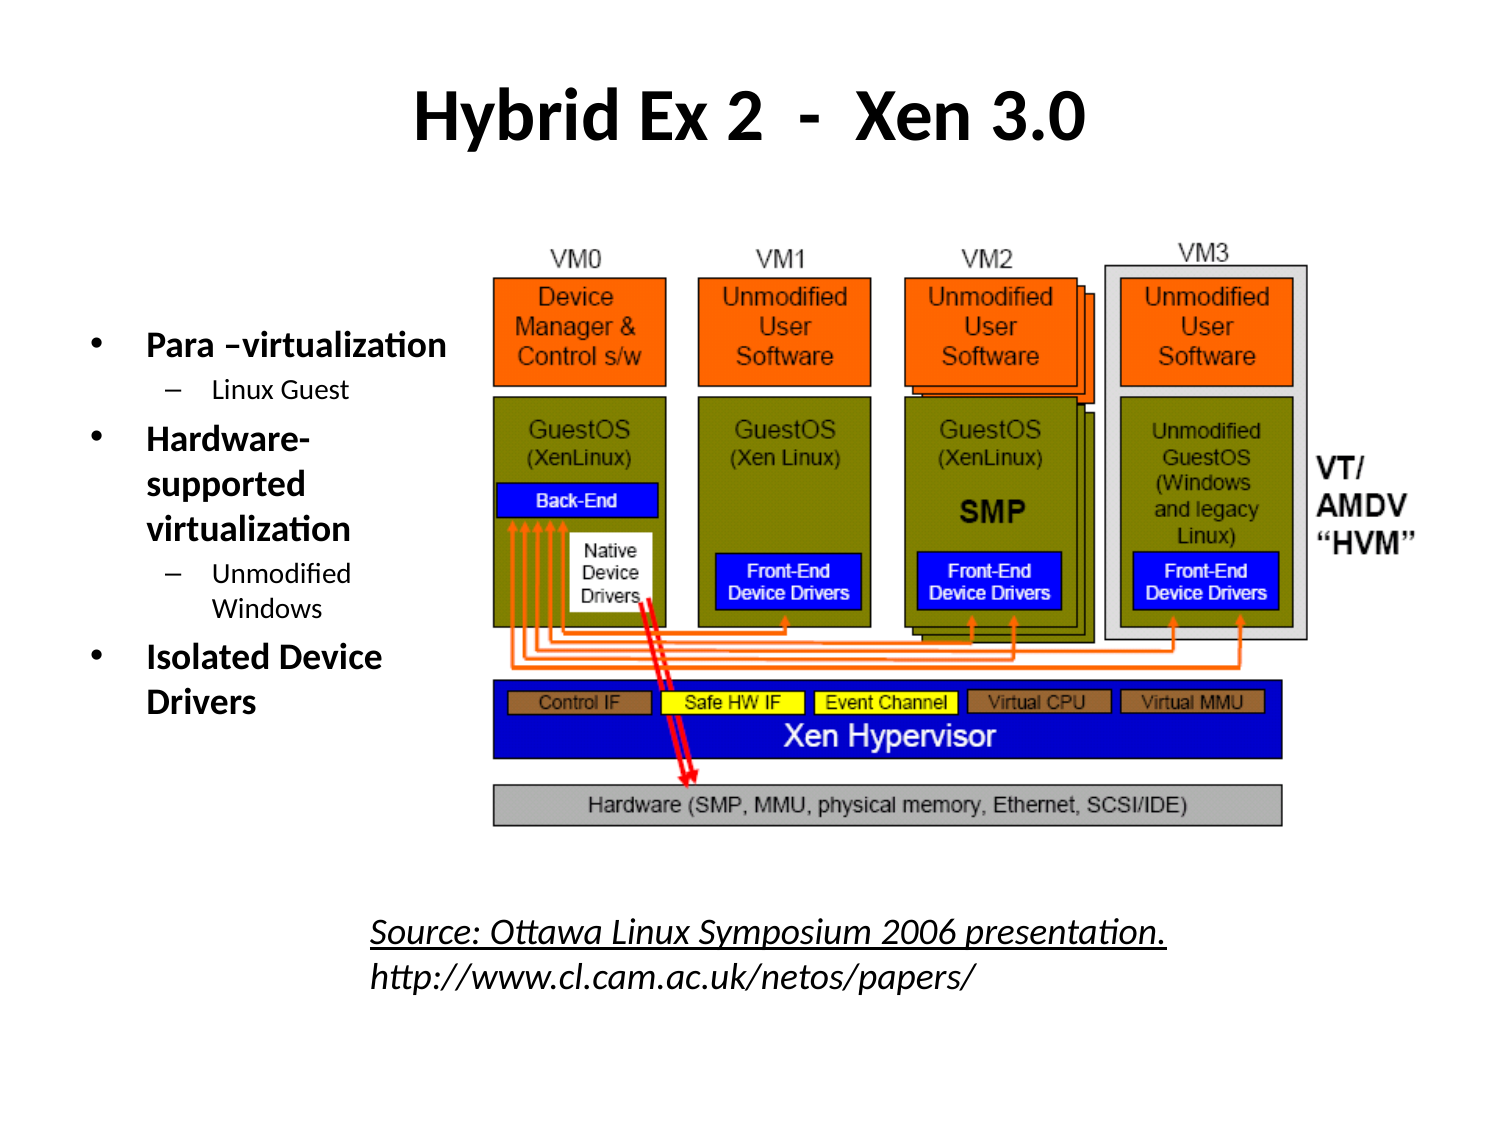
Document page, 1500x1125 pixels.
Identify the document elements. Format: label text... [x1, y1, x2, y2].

text_box Source: Ottawa Linux Symposium 2006 presentation. http://www.cl.cam.ac.uk/netos/papers/ [355, 899, 1191, 1050]
title Hybrid Ex 2 - Xen 3.0 [75, 45, 1425, 175]
list Para –virtualization Linux Guest Hardware-supported virtualization Unmodified Windows Isolated Device Drivers [75, 312, 475, 850]
picture [487, 237, 1419, 834]
